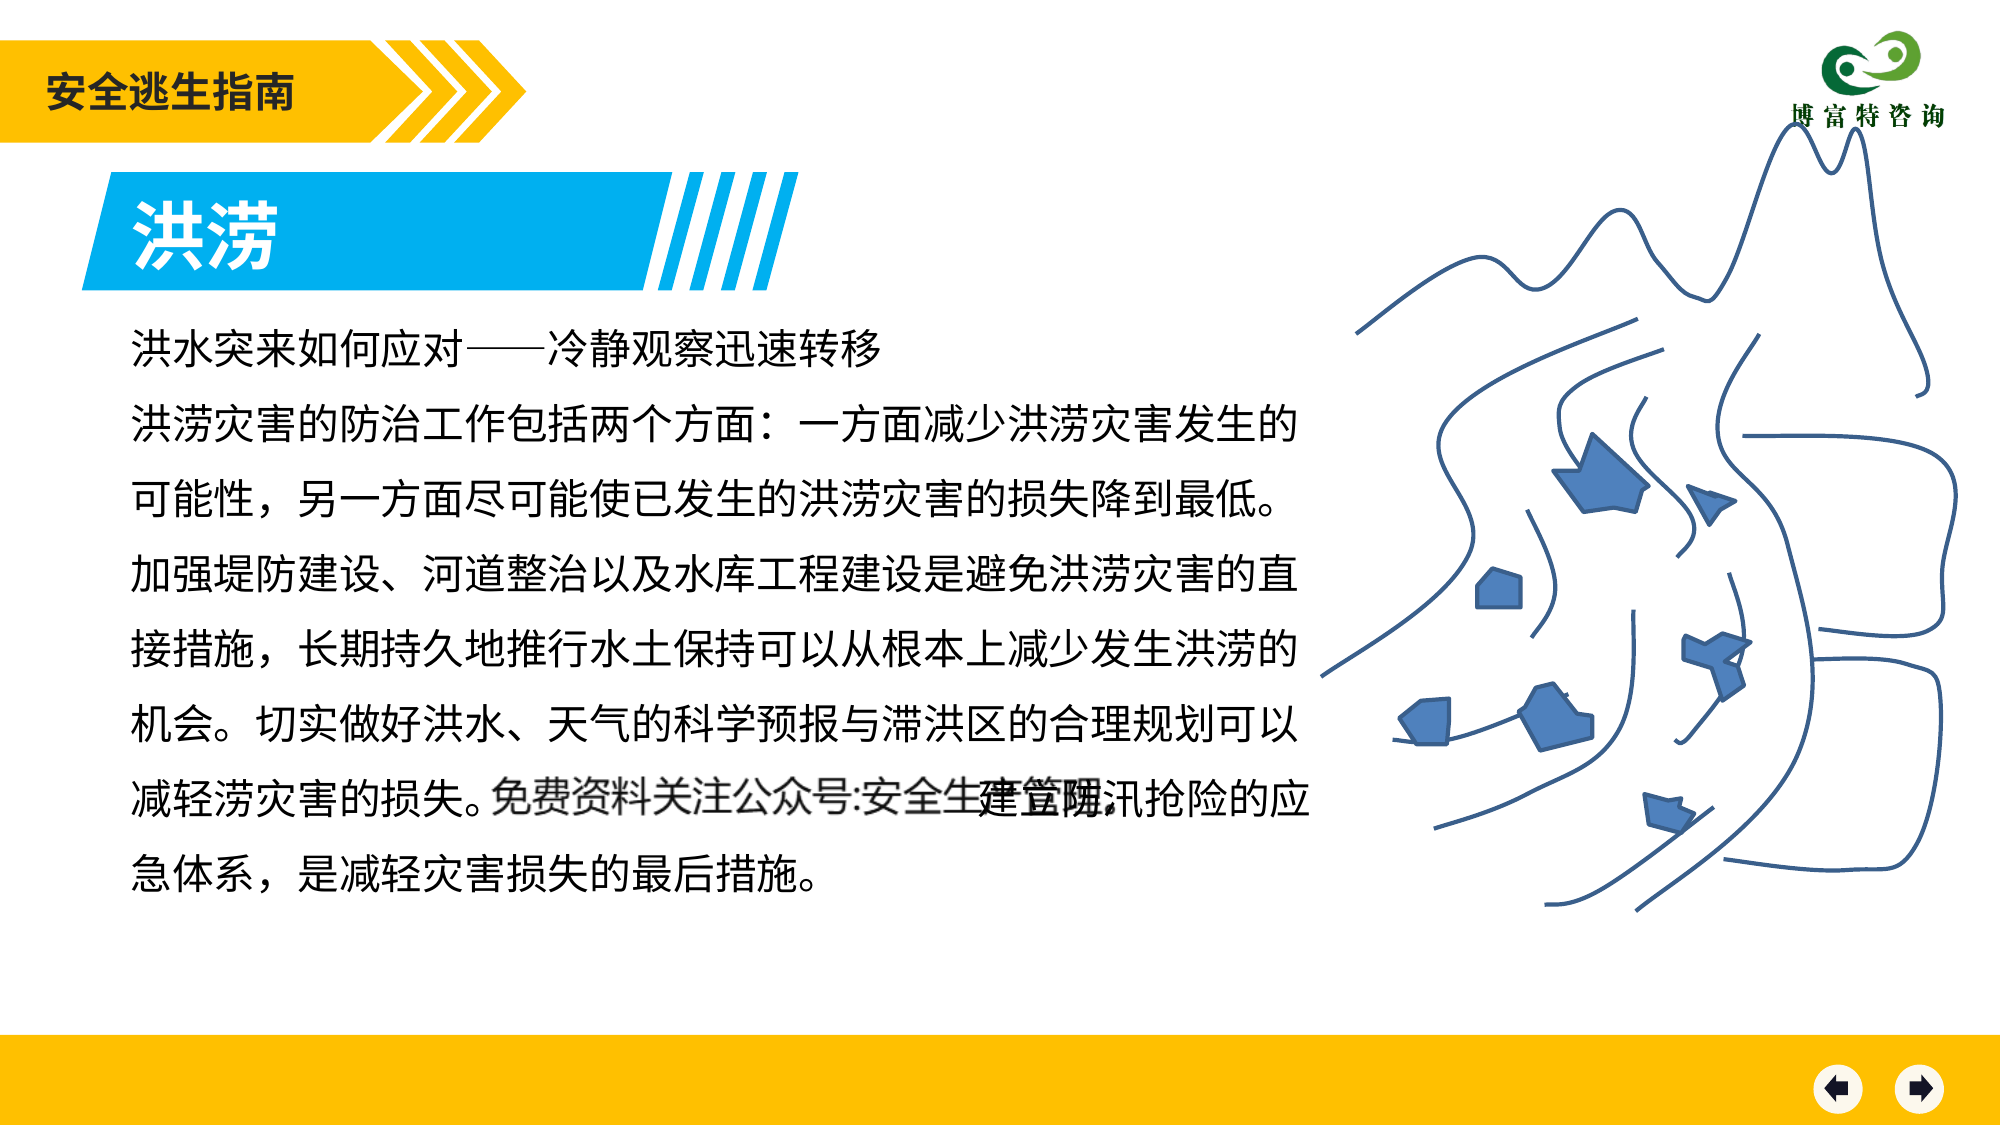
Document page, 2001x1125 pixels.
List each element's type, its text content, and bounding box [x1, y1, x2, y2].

picture [471, 759, 1144, 831]
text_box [81, 171, 799, 291]
text_box 洪水突来如何应对——冷静观察迅速转移 洪涝灾害的防治工作包括两个方面：一方面减少洪涝灾害发生的可能性，另一方面尽可能使已发生的洪涝灾害的损失降到最低。加强堤防建设、河道整治以及水库工程建设是避免洪涝灾害的直接措施，长期持久地推行水土保持可以从根本上减少发生洪涝的机会。切实做好洪水、天气的科学预报与滞洪区的合理规划可以减轻涝灾害的损失。 建立防汛抢险的应急体系，是减轻灾害损失的最后措施。 [115, 290, 1315, 906]
picture [1772, 30, 1969, 131]
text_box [1320, 123, 1956, 912]
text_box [0, 40, 527, 143]
